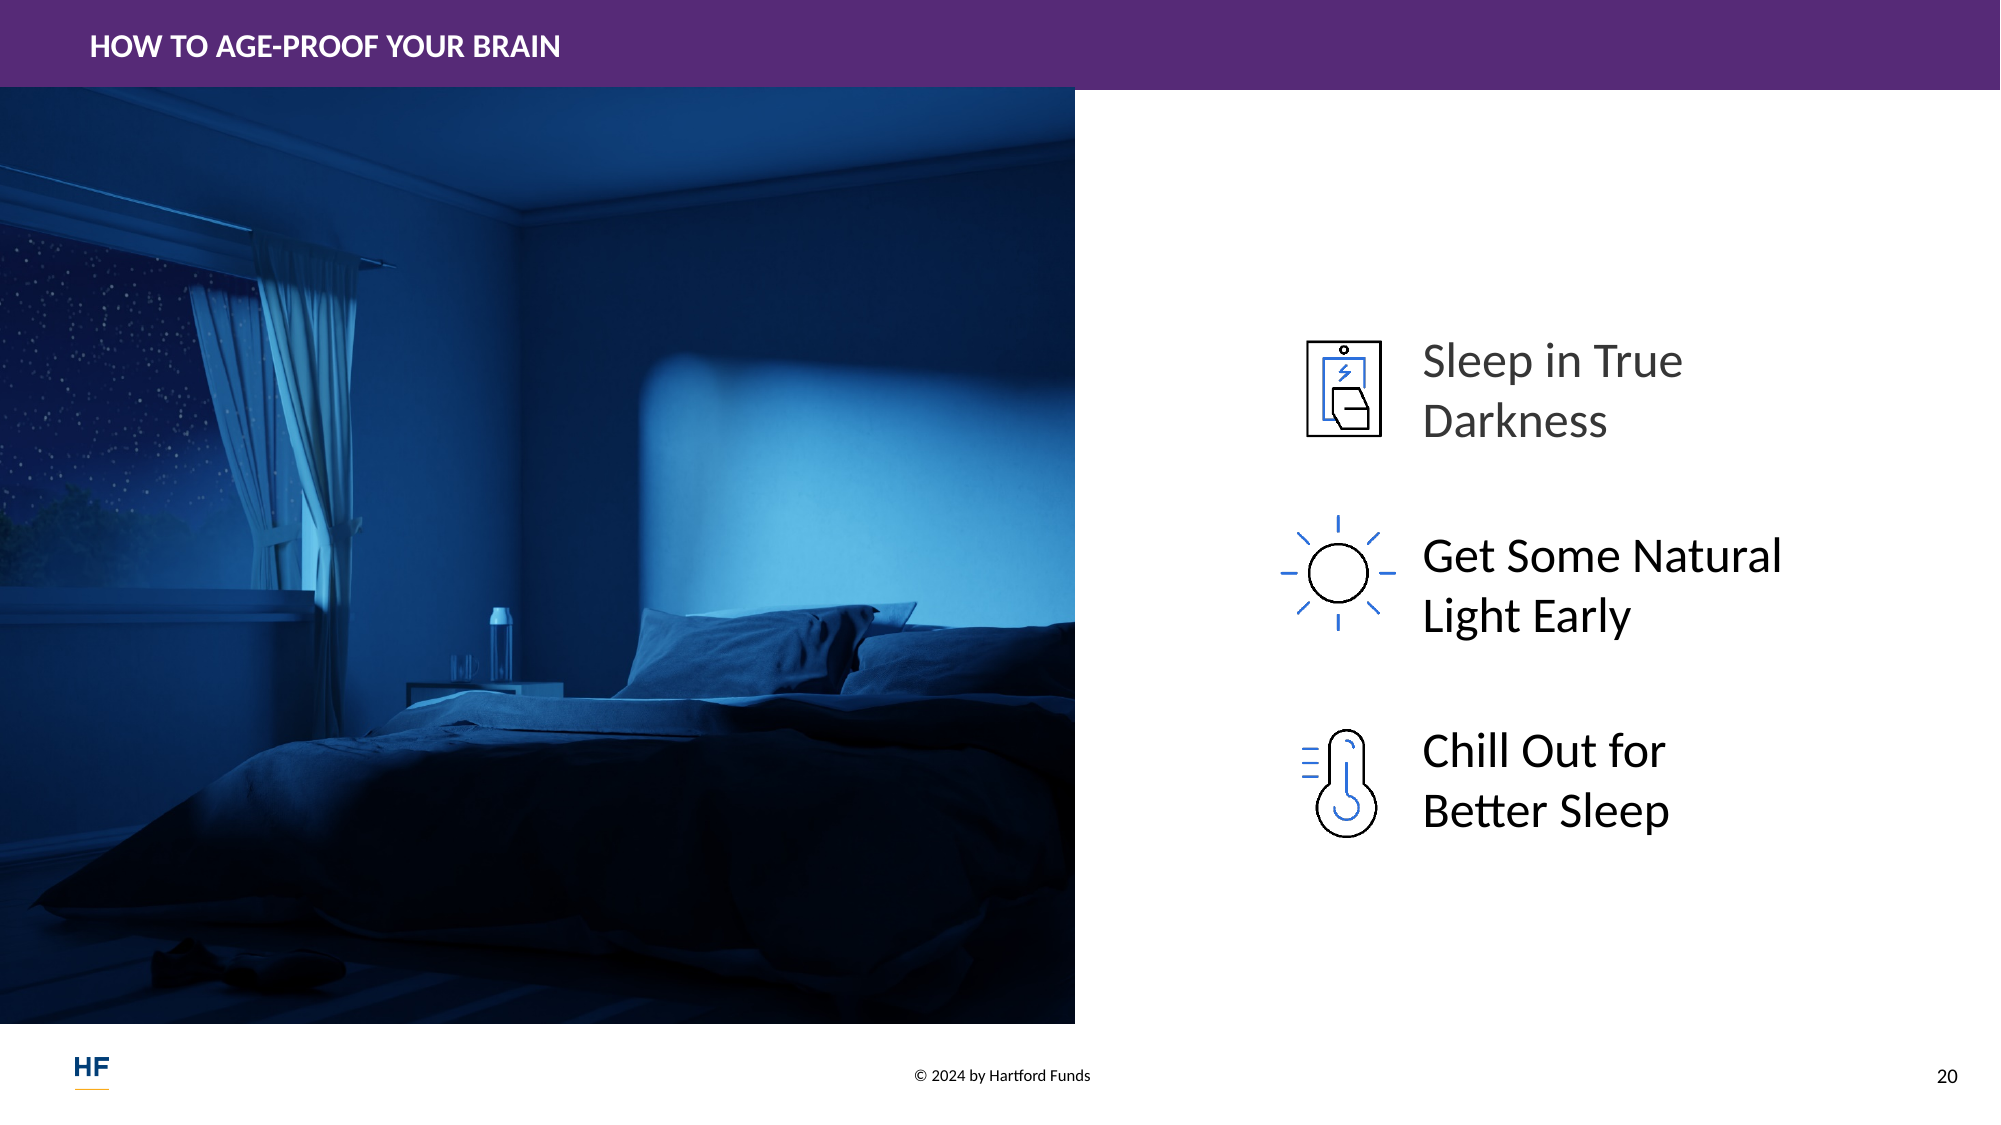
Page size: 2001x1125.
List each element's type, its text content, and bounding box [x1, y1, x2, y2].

picture [75, 1057, 109, 1090]
picture [0, 87, 1076, 1024]
text_box Sleep in True Darkness Get Some Natural Light Early Chill Out for Better Sleep [1407, 319, 1875, 845]
picture [1280, 515, 1397, 665]
picture [1283, 707, 1394, 839]
slide_number 20 [1505, 1026, 1974, 1123]
picture [1286, 302, 1389, 473]
